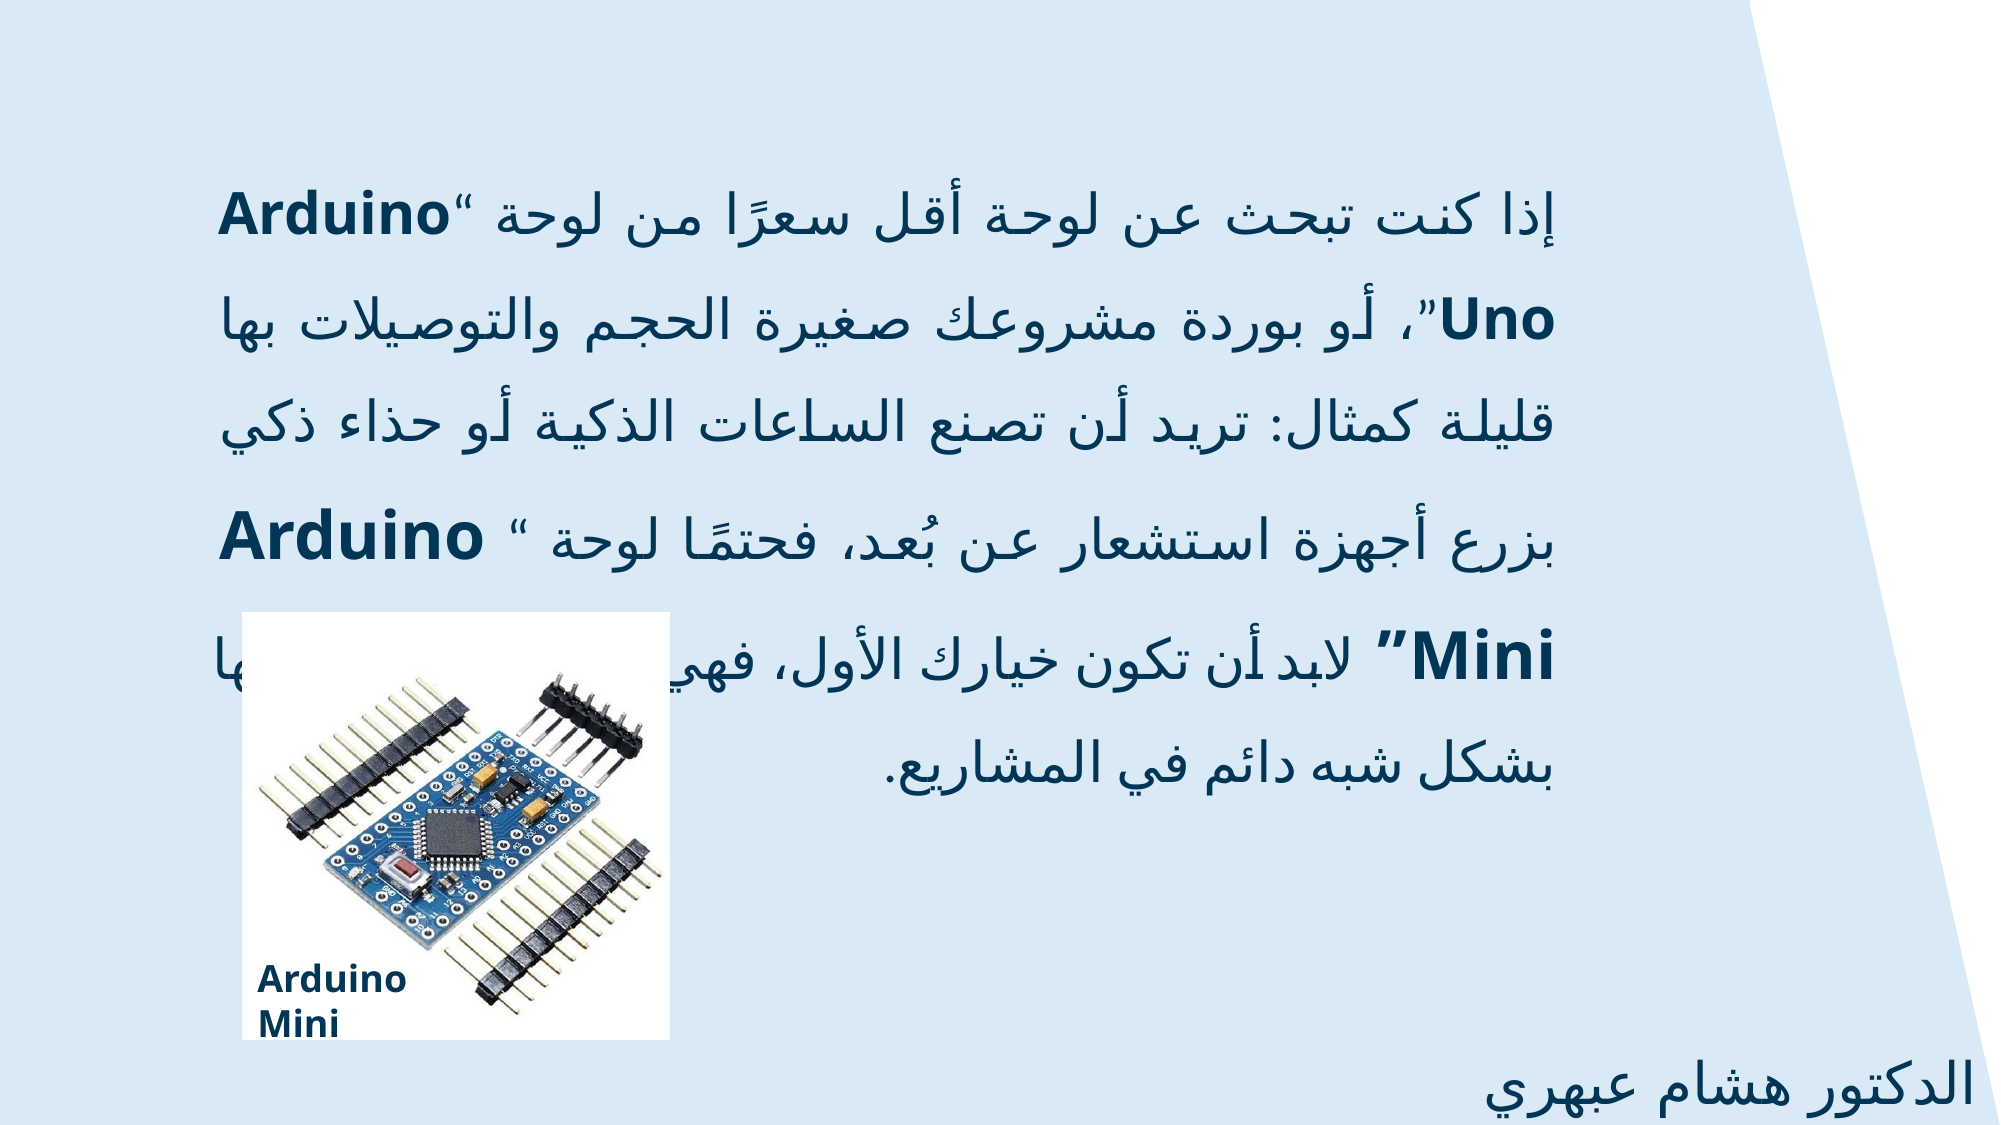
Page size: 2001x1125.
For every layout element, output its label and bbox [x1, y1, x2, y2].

picture [242, 612, 670, 1040]
text_box [0, 0, 2000, 1125]
